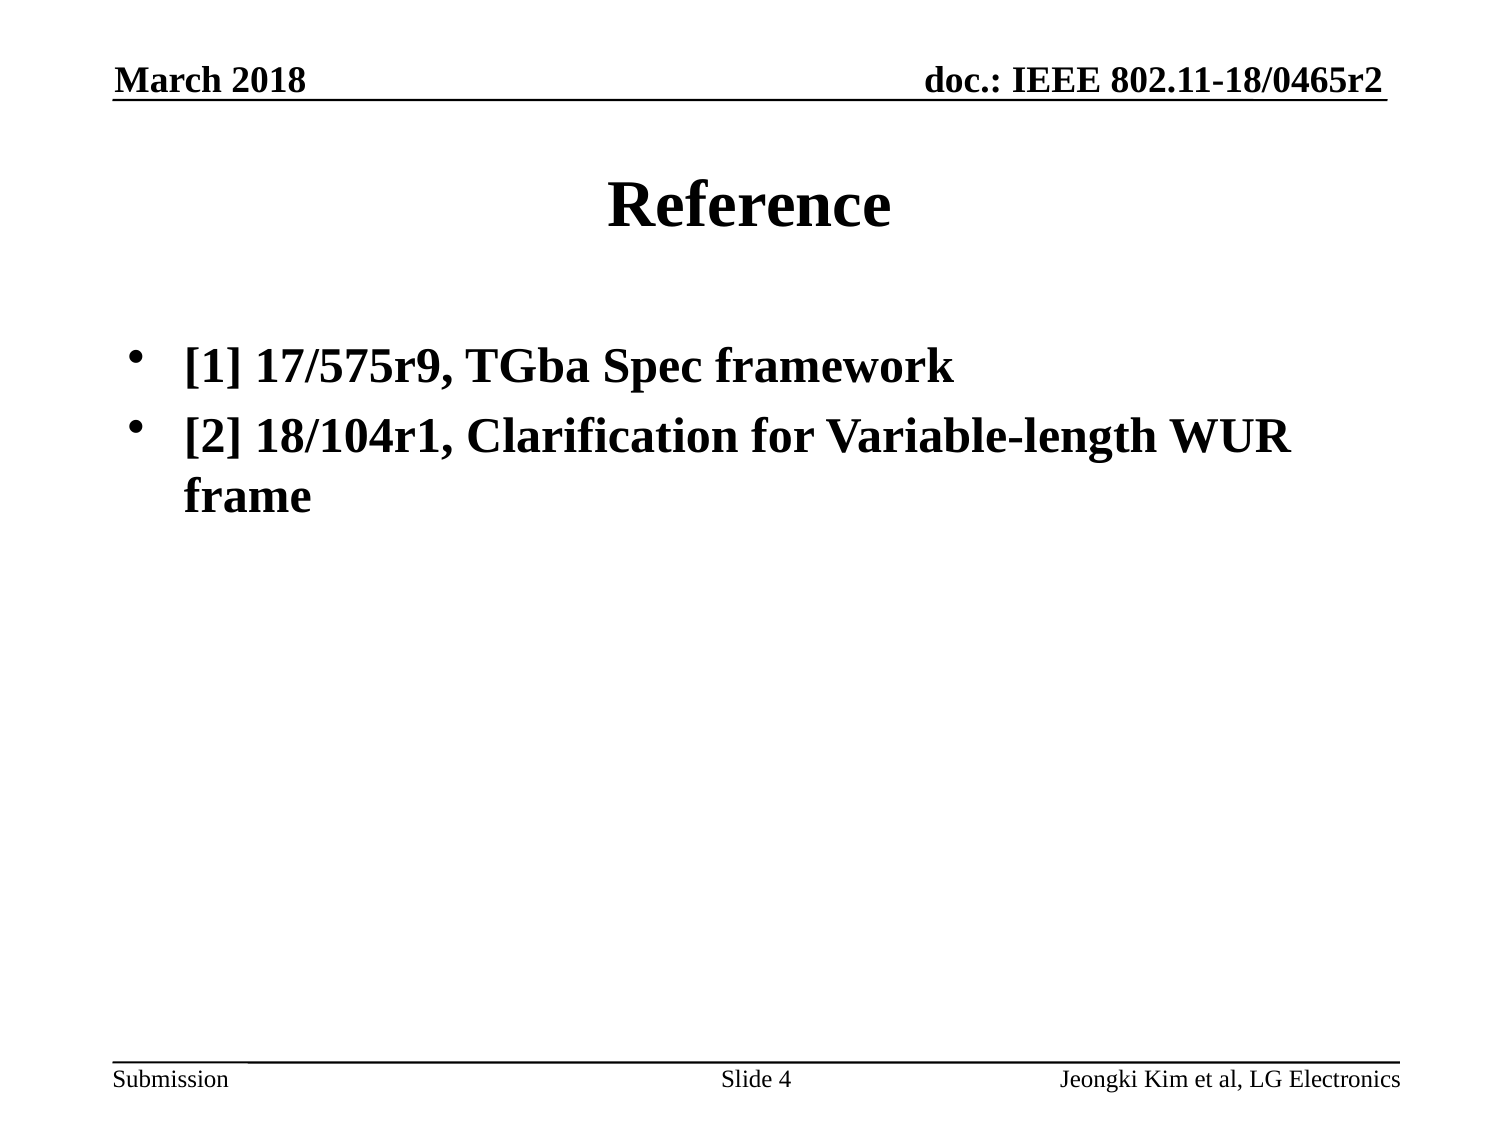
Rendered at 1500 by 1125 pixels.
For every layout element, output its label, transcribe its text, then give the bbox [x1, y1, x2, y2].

list [1] 17/575r9, TGba Spec framework [2] 18/104r1, Clarification for Variable-length WUR frame [112, 324, 1388, 1001]
footer Jeongki Kim et al, LG Electronics [1055, 1061, 1402, 1093]
title Reference [112, 112, 1388, 288]
slide_number Slide 4 [712, 1061, 800, 1093]
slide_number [114, 54, 309, 101]
